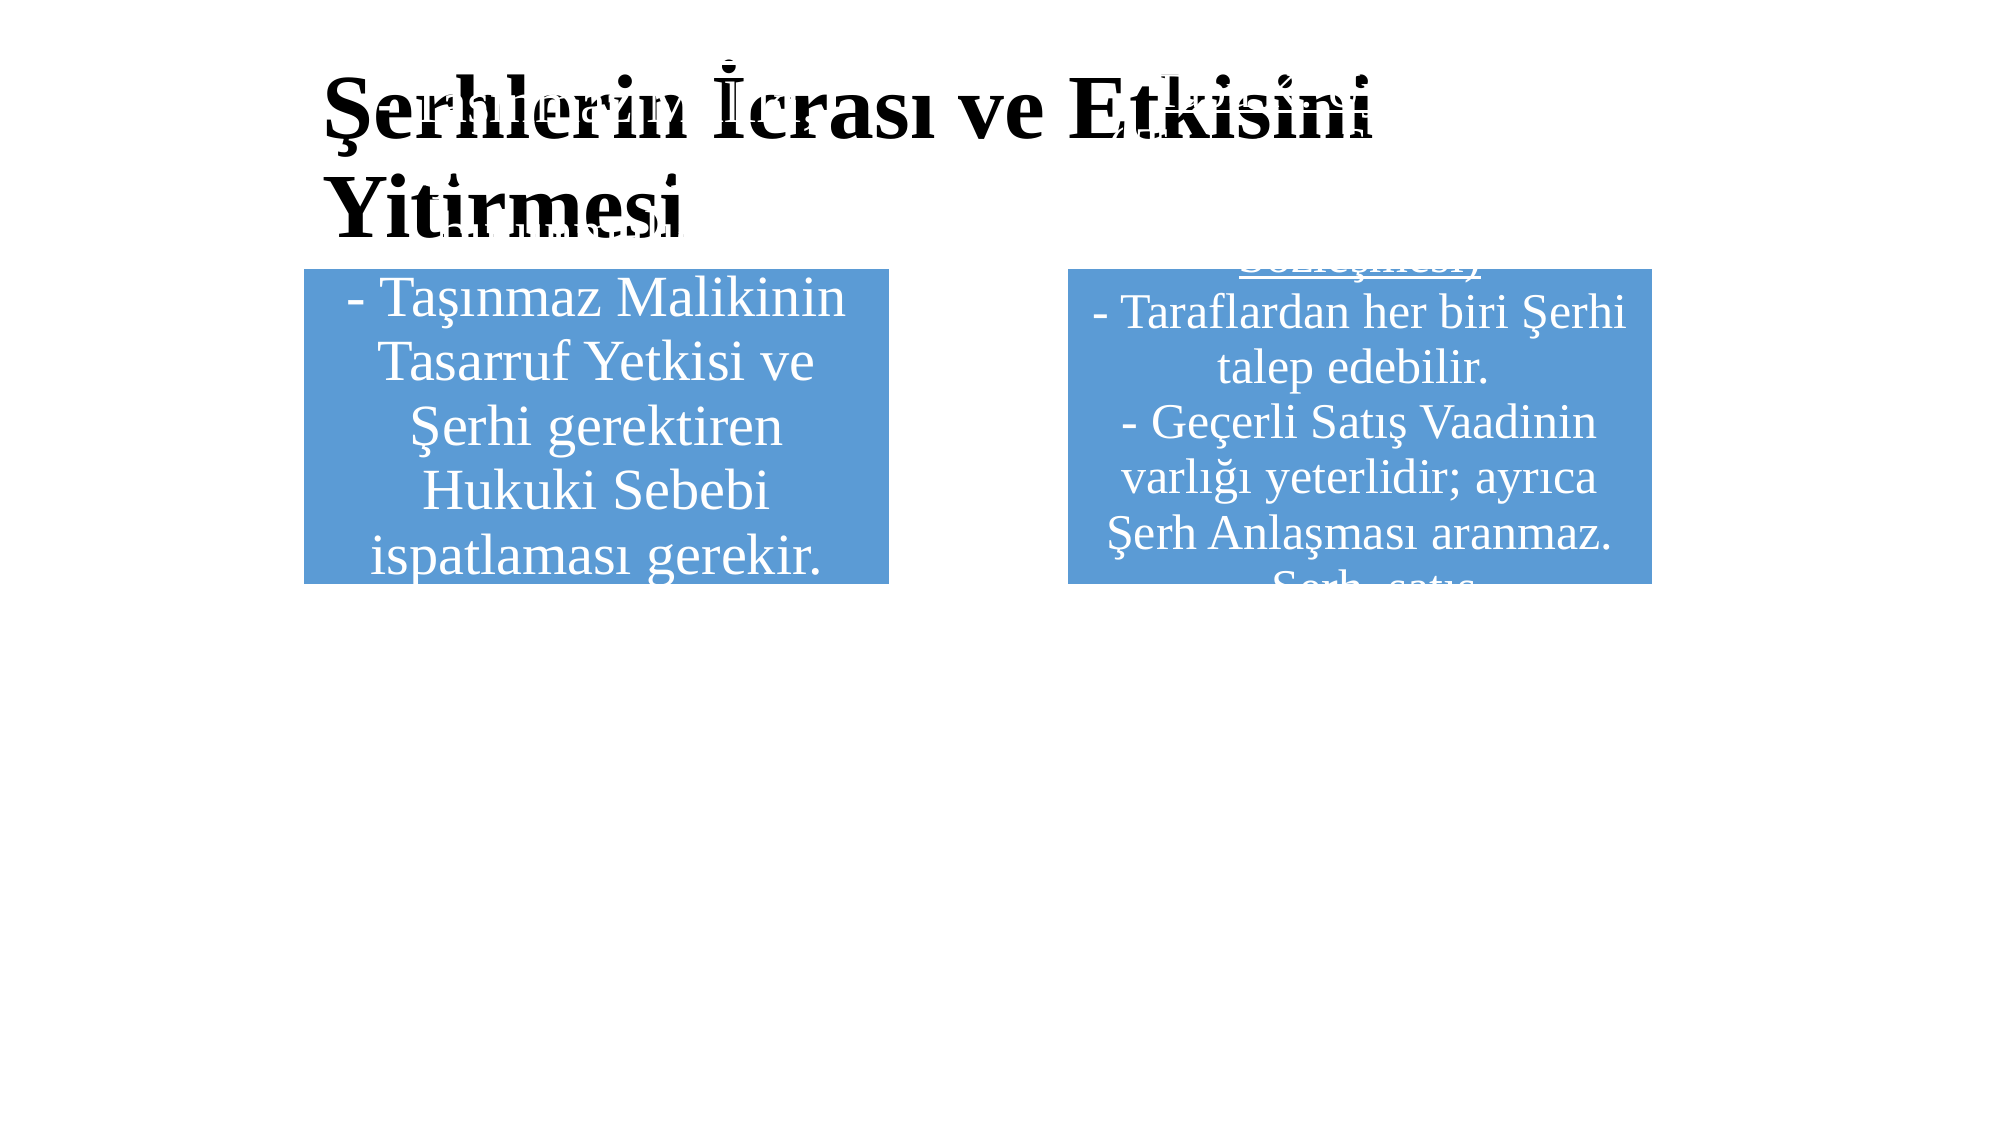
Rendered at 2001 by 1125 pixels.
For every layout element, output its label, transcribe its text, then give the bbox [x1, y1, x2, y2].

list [303, 267, 1654, 1079]
title Şerhlerin İcrası ve Etkisini Yitirmesi [307, 43, 1658, 274]
